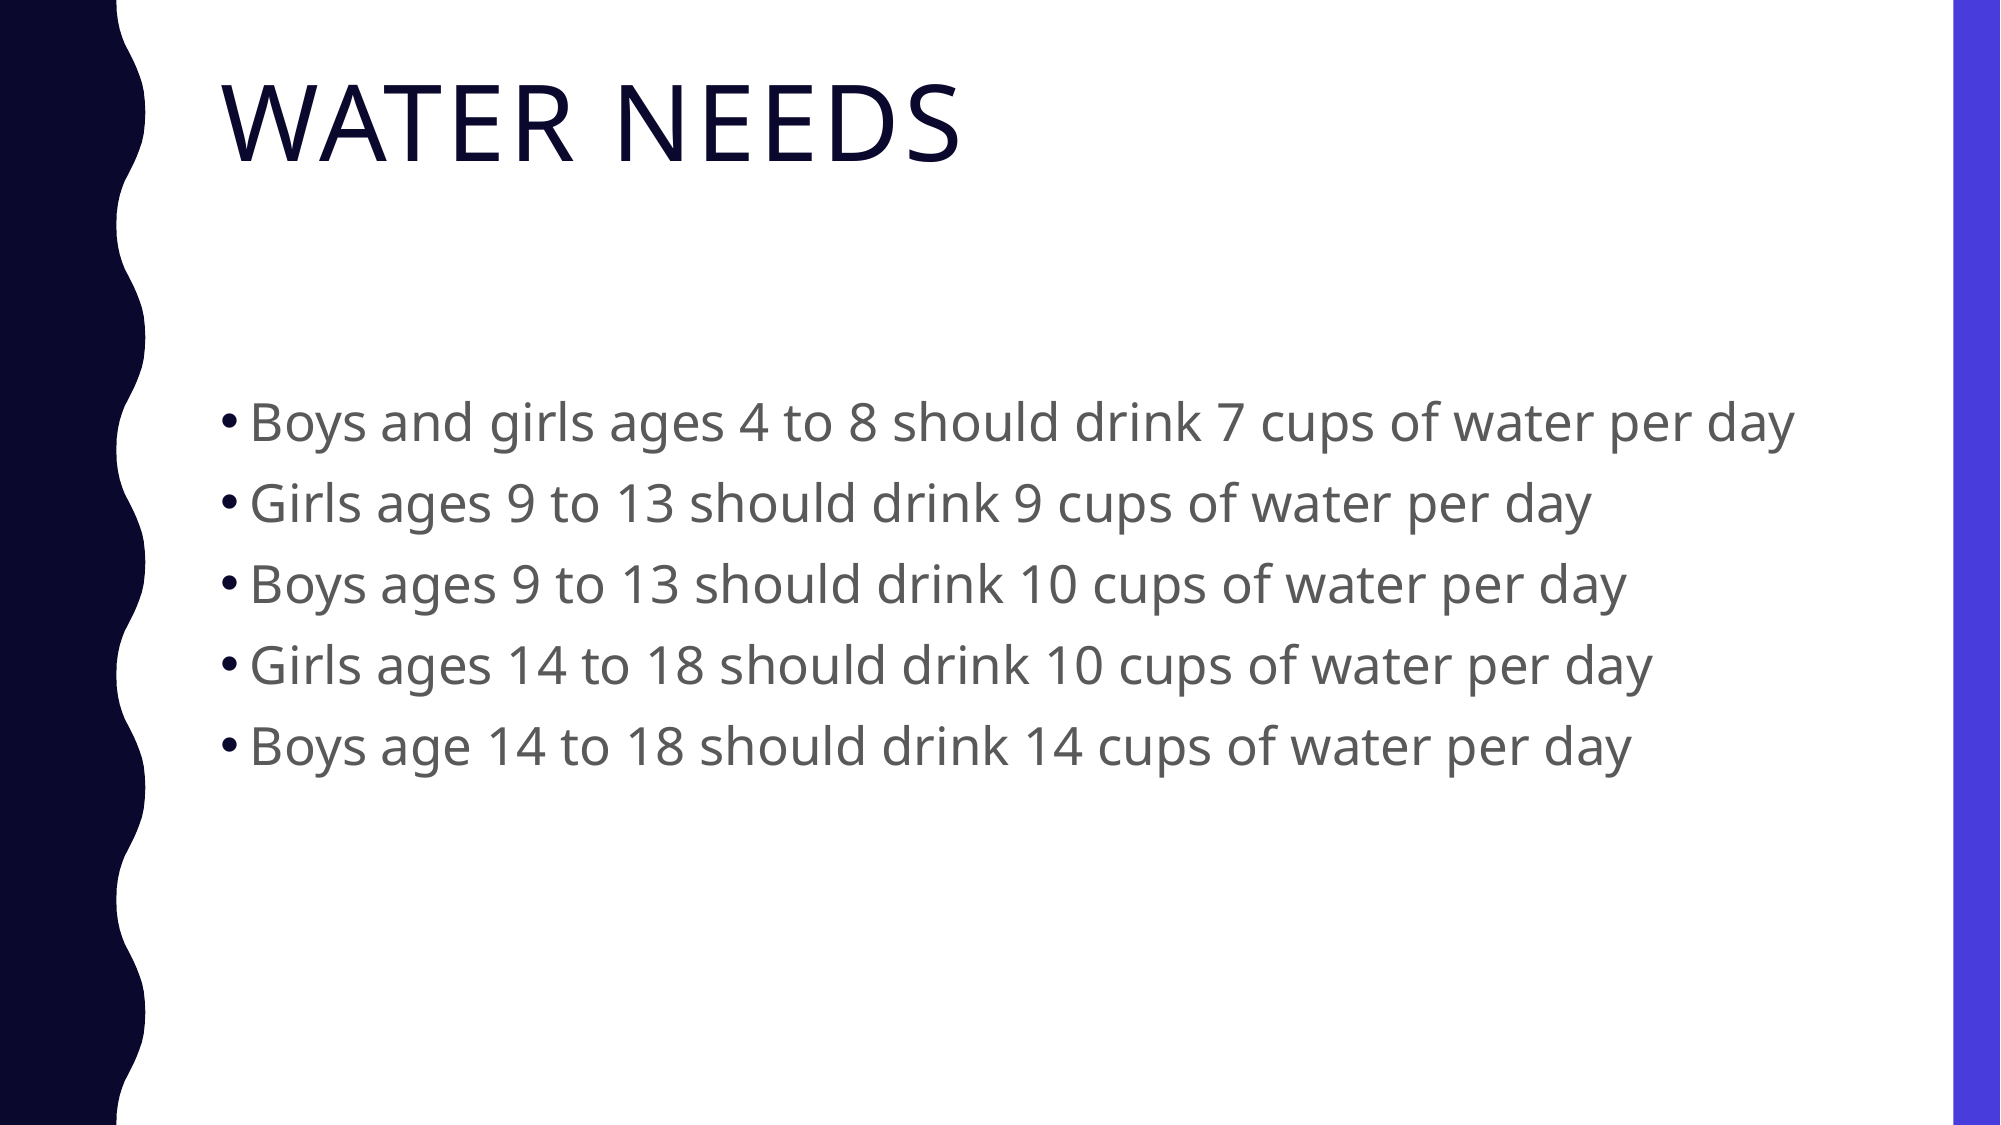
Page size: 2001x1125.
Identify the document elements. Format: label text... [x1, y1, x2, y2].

title Water needs [205, 62, 1875, 308]
list Boys and girls ages 4 to 8 should drink 7 cups of water per day Girls ages 9 to 13 should drink 9 cups of water per day Boys ages 9 to 13 should drink 10 cups of water per day Girls ages 14 to 18 should drink 10 cups of water per day Boys age 14 to 18 should drink 14 cups of water per day [205, 375, 1875, 965]
